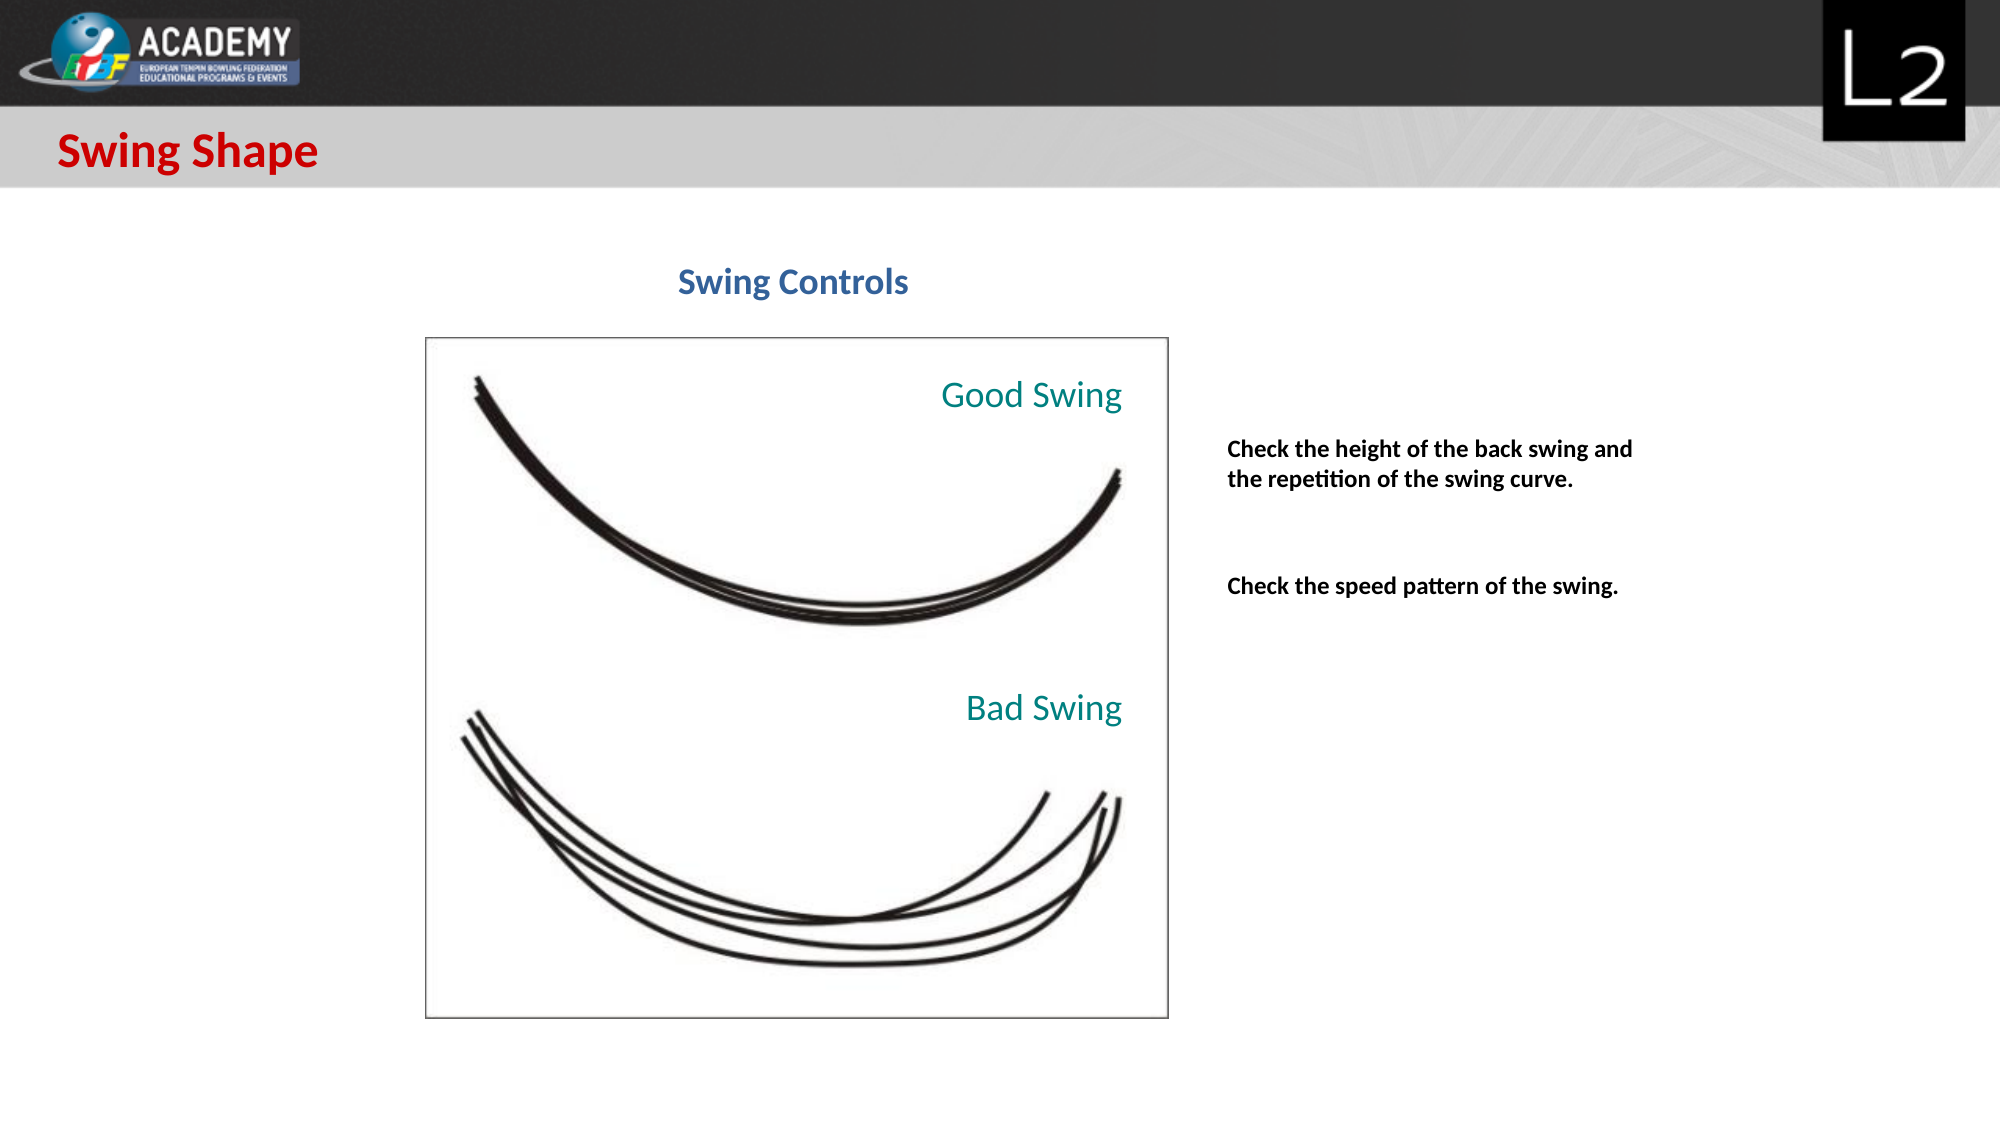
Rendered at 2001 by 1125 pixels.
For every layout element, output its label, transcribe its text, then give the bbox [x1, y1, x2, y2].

text_box Swing Controls [349, 249, 1238, 310]
picture [0, 0, 2000, 1125]
text_box Check the height of the back swing and the repetition of the swing curve. [1212, 424, 1662, 500]
text_box Swing Shape [42, 109, 1820, 186]
text_box Check the speed pattern of the swing. [1212, 562, 1662, 608]
